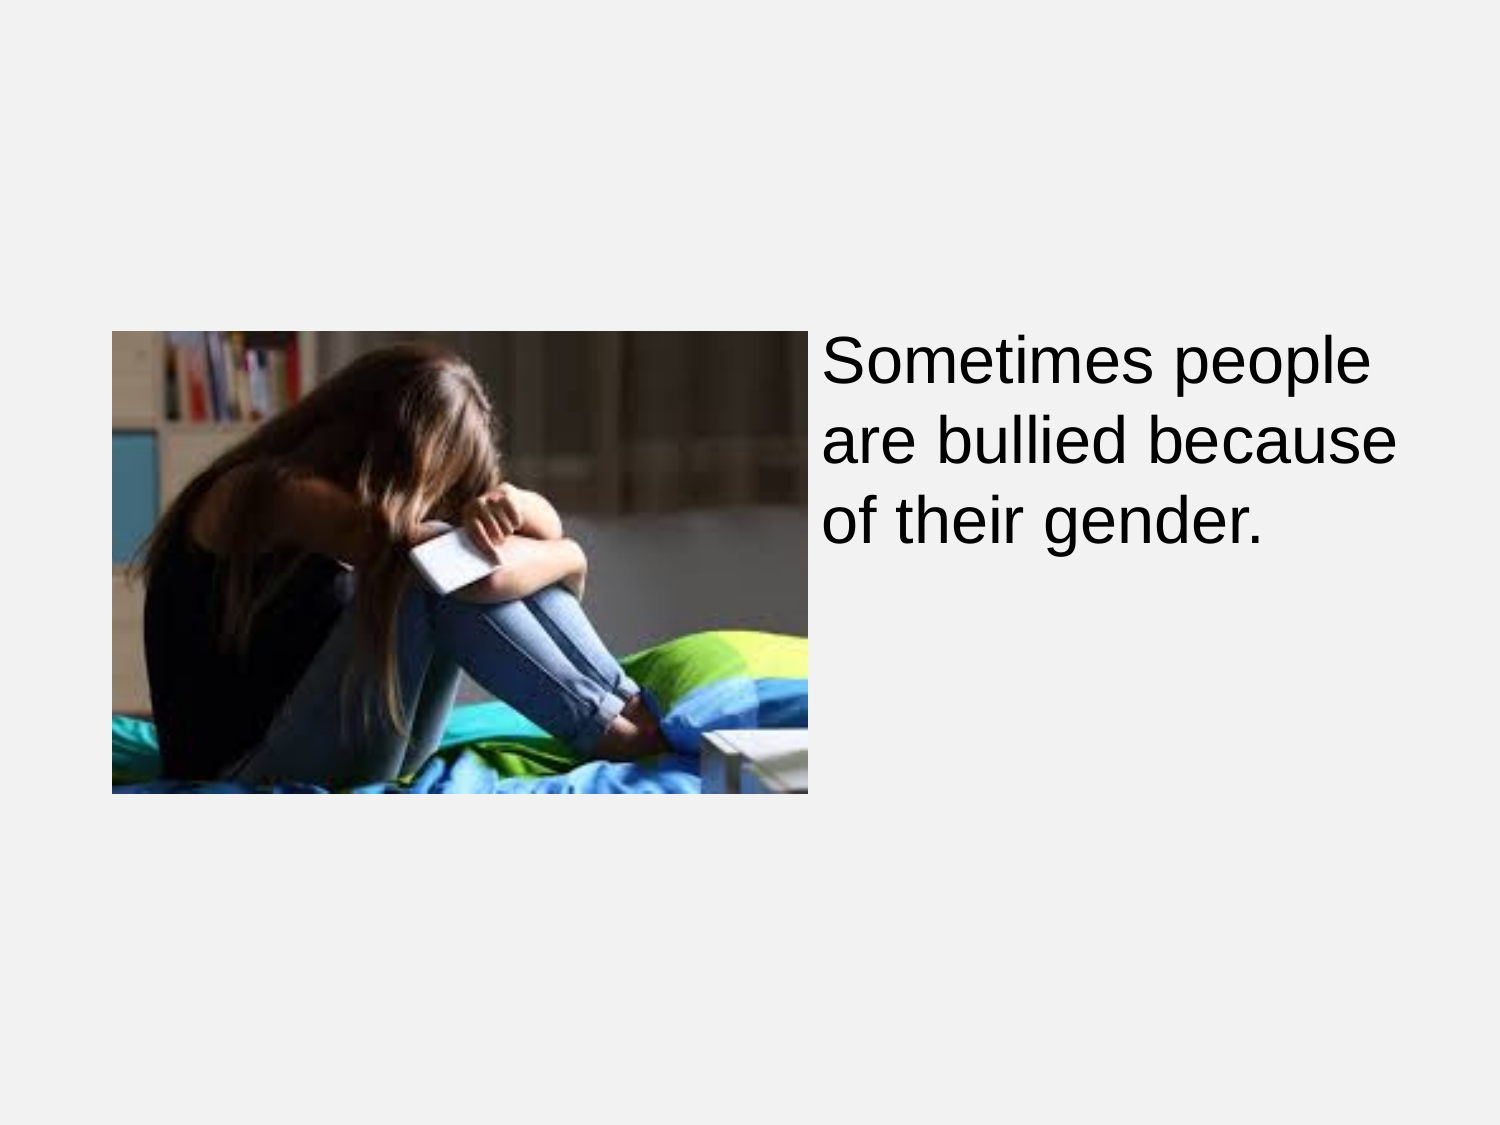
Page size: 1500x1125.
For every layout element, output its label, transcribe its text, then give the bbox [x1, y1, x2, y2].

text_box Sometimes people are bullied because of their gender. [807, 309, 1415, 565]
picture [112, 331, 808, 794]
